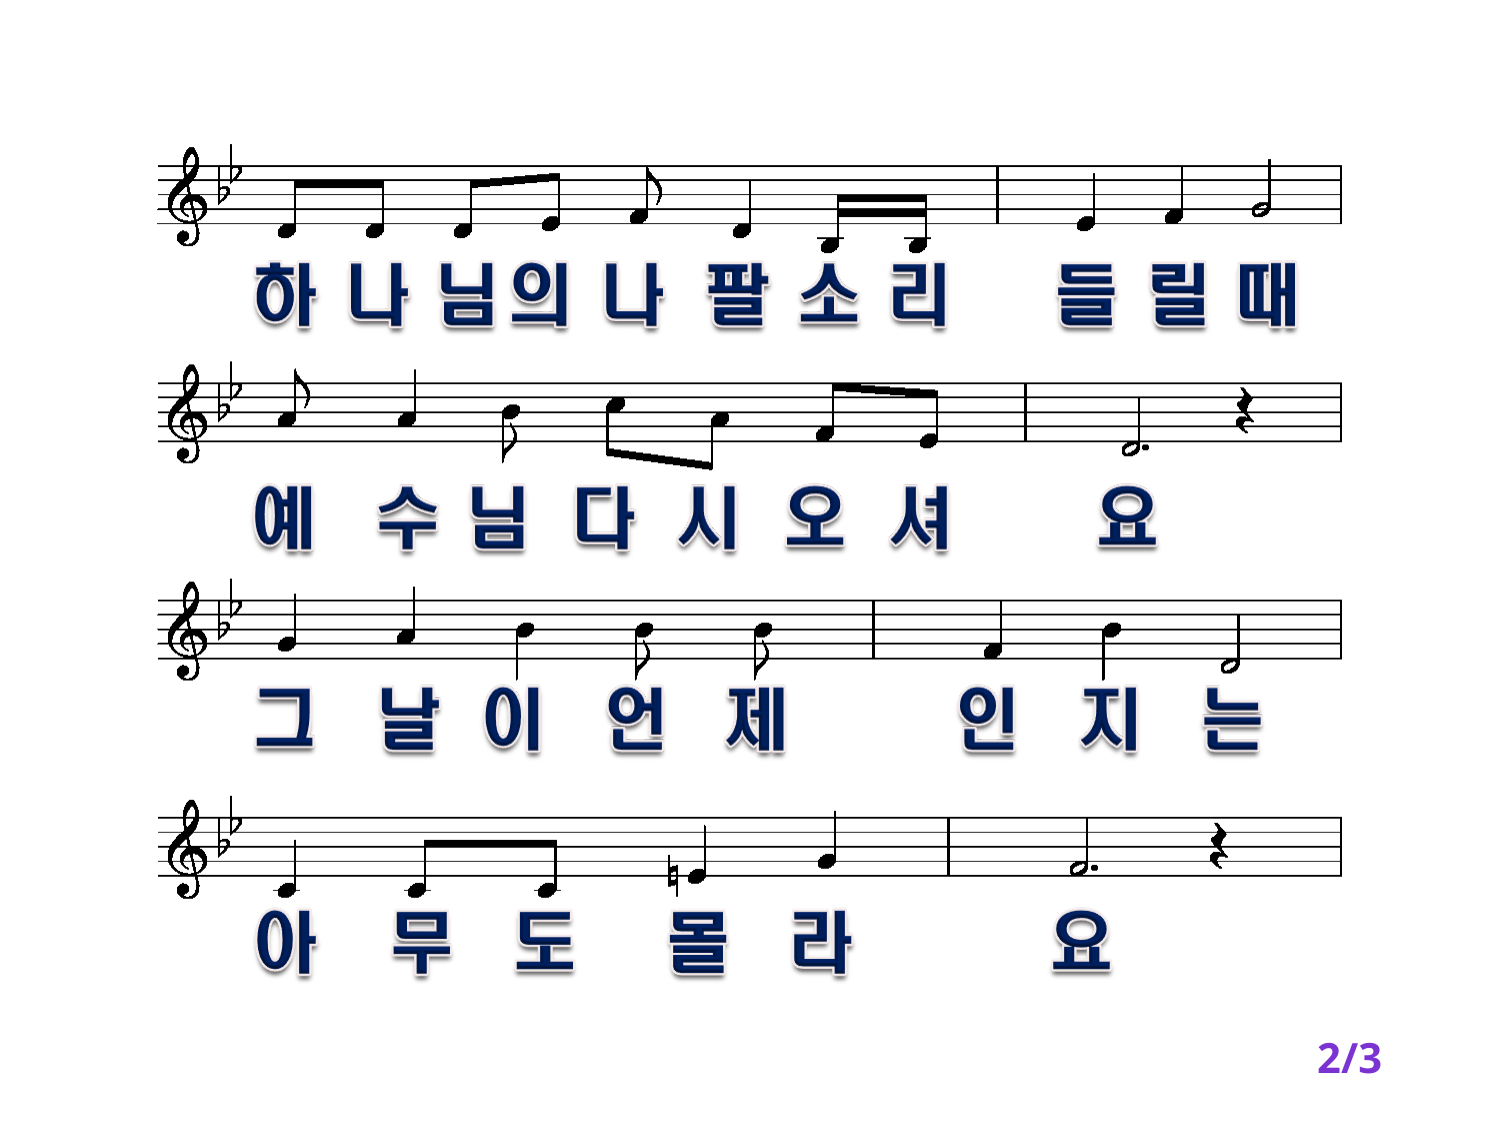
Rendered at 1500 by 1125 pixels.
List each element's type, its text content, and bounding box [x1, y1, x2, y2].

picture [33, 69, 1467, 1056]
text_box 2/3 [1301, 1063, 1398, 1090]
